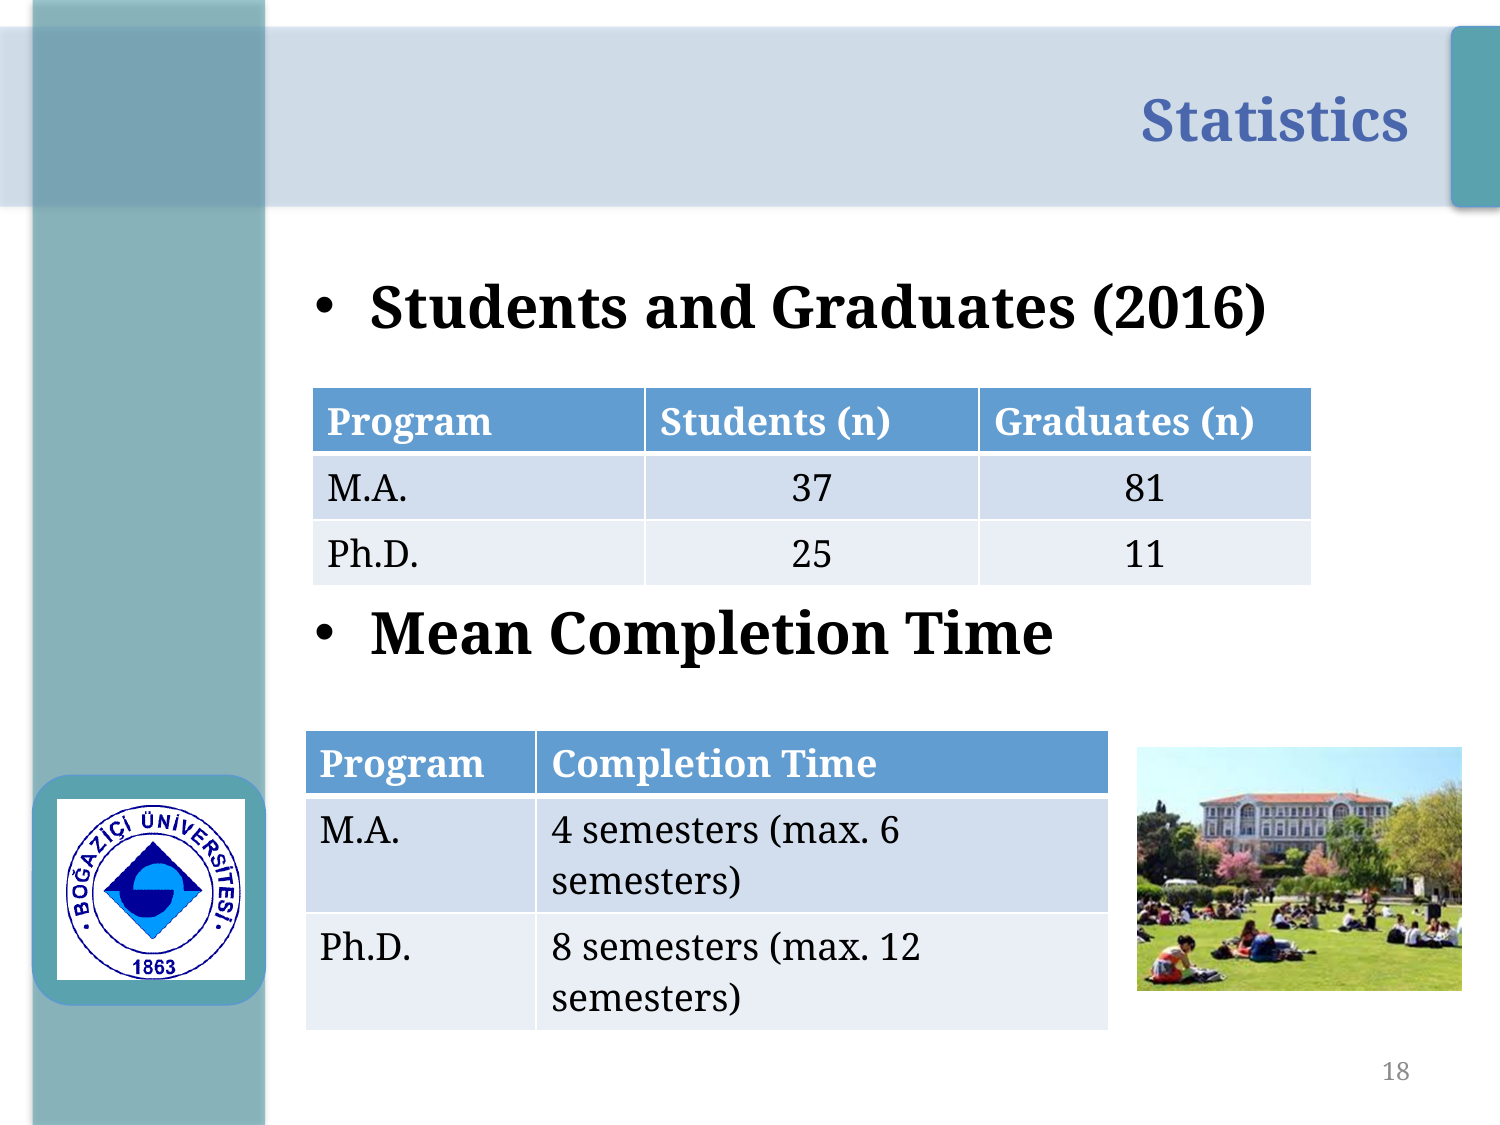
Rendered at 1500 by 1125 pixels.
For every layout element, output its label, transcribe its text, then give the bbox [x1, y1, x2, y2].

table_cell 25 [646, 521, 978, 585]
table_header Students (n) [646, 388, 978, 451]
table_cell 4 semesters (max. 6 semesters) [537, 799, 1108, 912]
slide_number 18 [1152, 1042, 1425, 1103]
table_header Program [313, 388, 644, 451]
table_cell Ph.D. [306, 914, 535, 1030]
table_cell 81 [980, 456, 1311, 519]
table_header Completion Time [537, 731, 1108, 793]
title Statistics [299, 45, 1425, 192]
picture [57, 799, 245, 980]
table_cell Ph.D. [313, 521, 644, 585]
table_cell 11 [980, 521, 1311, 585]
table_cell 37 [646, 456, 978, 519]
table_cell 8 semesters (max. 12 semesters) [537, 914, 1108, 1030]
table_header Graduates (n) [980, 388, 1311, 451]
list Students and Graduates (2016) Mean Completion Time [299, 262, 1425, 1005]
table_cell M.A. [313, 456, 644, 519]
table_cell M.A. [306, 799, 535, 912]
table_header Program [306, 731, 535, 793]
picture [1137, 747, 1463, 991]
